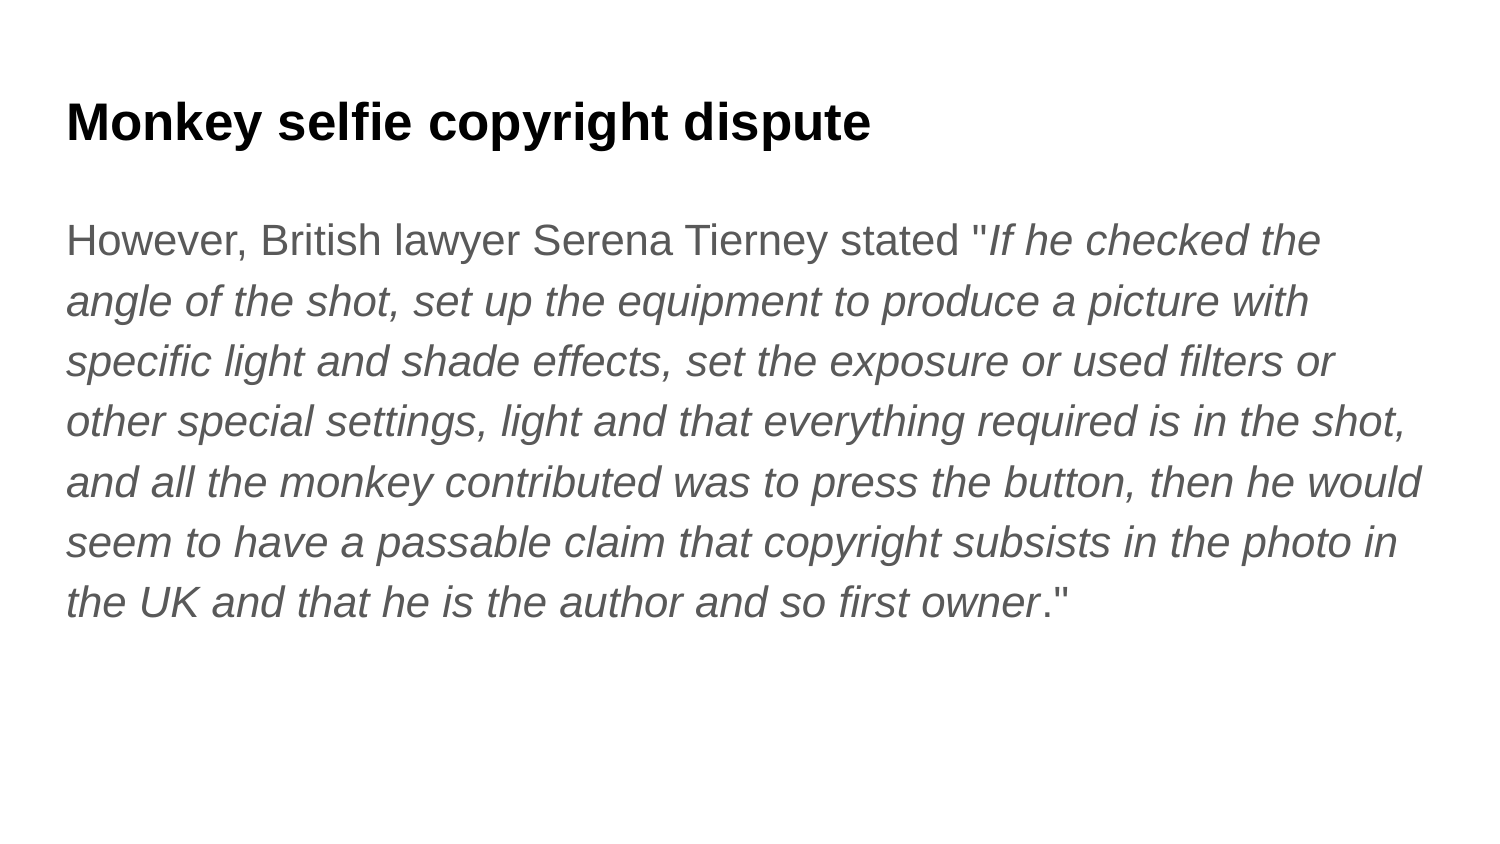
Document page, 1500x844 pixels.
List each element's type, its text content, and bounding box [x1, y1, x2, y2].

title Monkey selfie copyright dispute [51, 72, 1449, 167]
list However, British lawyer Serena Tierney stated "If he checked the angle of the shot, set up the equipment to produce a picture with specific light and shade effects, set the exposure or used filters or other special settings, light and that everything required is in the shot, and all the monkey contributed was to press the button, then he would seem to have a passable claim that copyright subsists in the photo in the UK and that he is the author and so first owner." [51, 189, 1449, 750]
